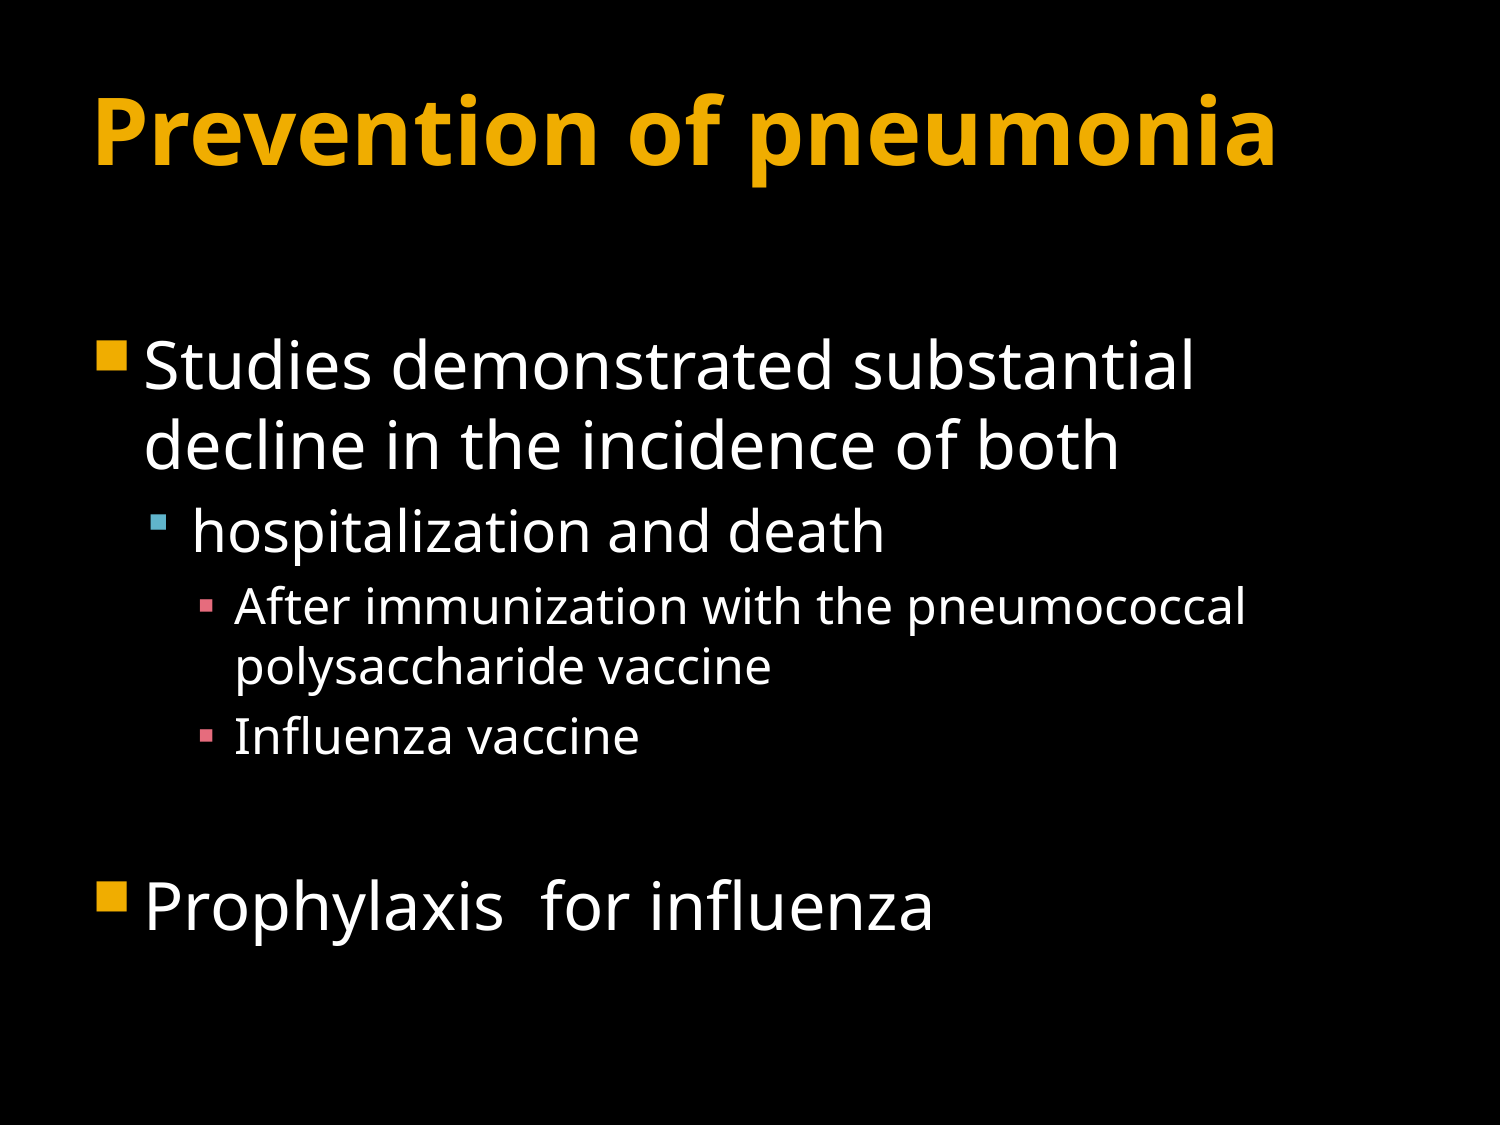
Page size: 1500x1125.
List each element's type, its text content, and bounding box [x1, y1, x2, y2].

title Prevention of pneumonia [75, 25, 1425, 231]
list Studies demonstrated substantial decline in the incidence of both hospitalization and death After immunization with the pneumococcal polysaccharide vaccine Influenza vaccine Prophylaxis for influenza [62, 237, 1413, 997]
